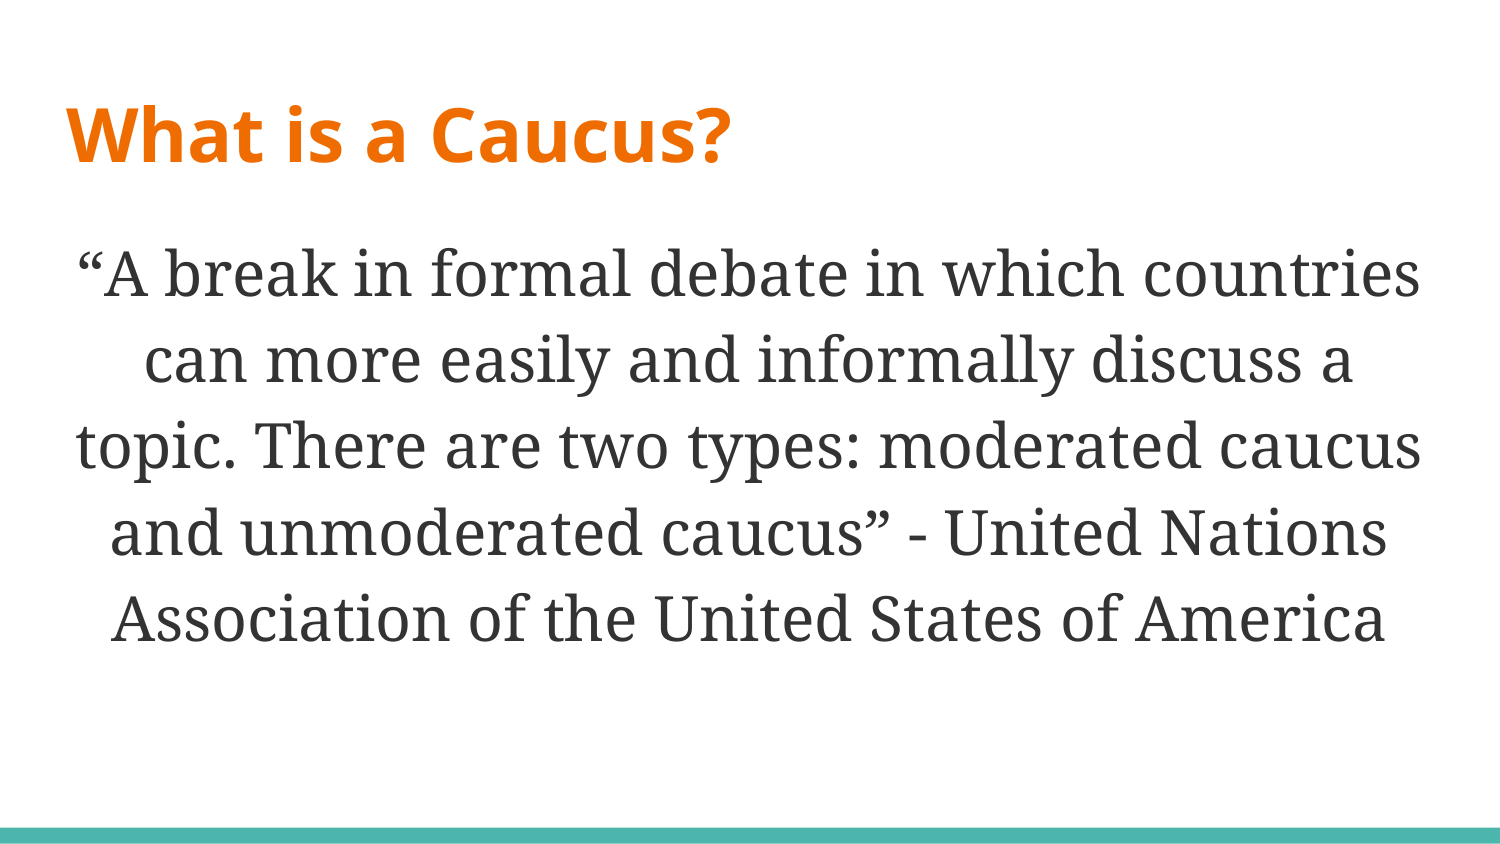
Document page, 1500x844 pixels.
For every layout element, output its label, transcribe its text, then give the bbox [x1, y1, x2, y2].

title What is a Caucus? [51, 72, 1449, 189]
list “A break in formal debate in which countries can more easily and informally discuss a topic. There are two types: moderated caucus and unmoderated caucus” - United Nations Association of the United States of America [51, 207, 1449, 750]
